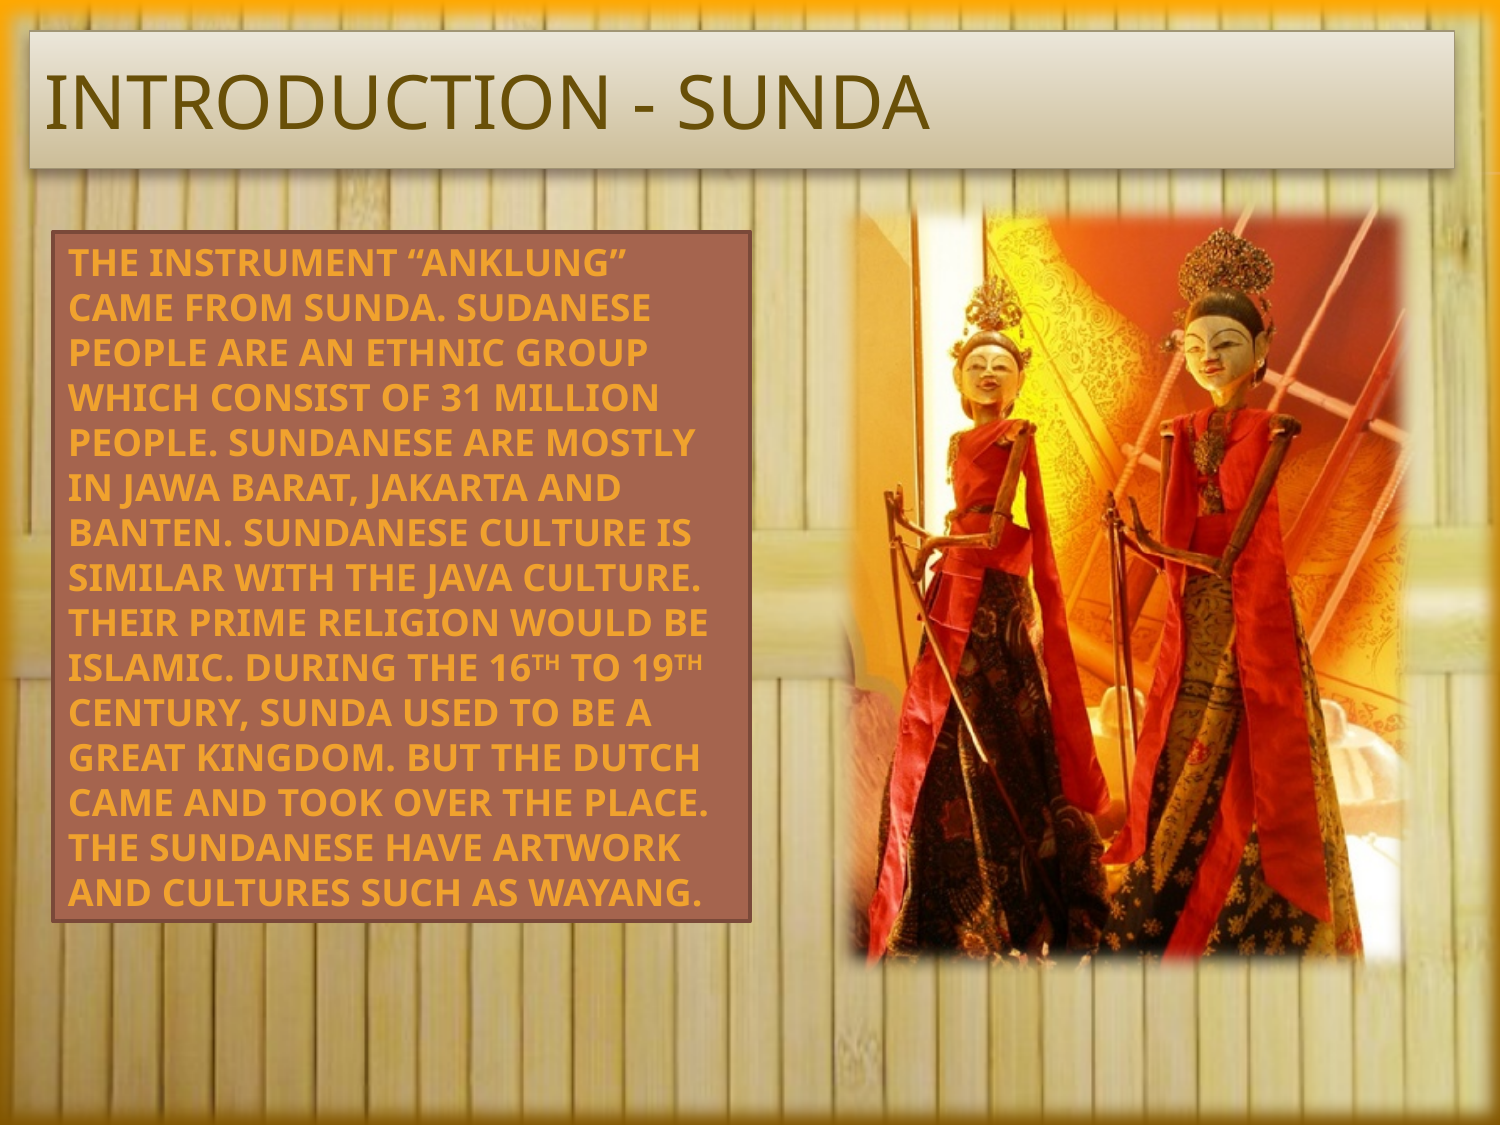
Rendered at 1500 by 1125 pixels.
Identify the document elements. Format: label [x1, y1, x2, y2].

picture [832, 195, 1419, 978]
list [0, 0, 1500, 1125]
